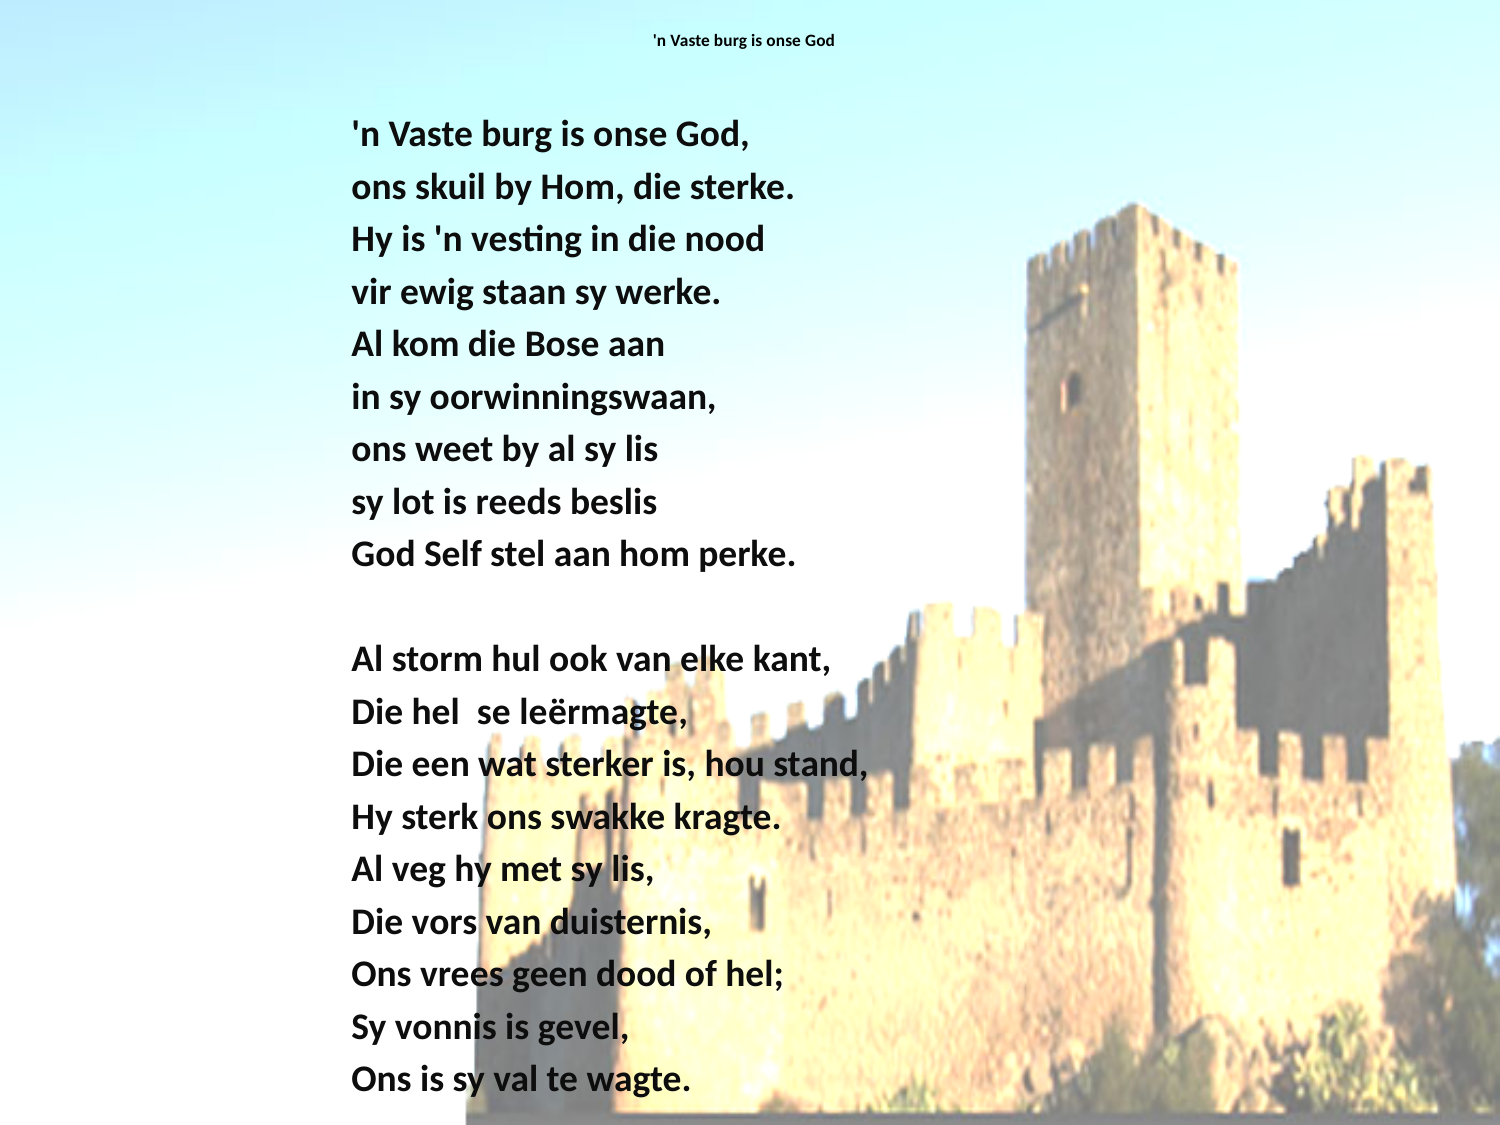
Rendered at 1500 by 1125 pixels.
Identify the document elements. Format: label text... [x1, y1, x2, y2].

subtitle 'n Vaste burg is onse God, ons skuil by Hom, die sterke. Hy is 'n vesting in die nood vir ewig staan sy werke. Al kom die Bose aan in sy oorwinningswaan, ons weet by al sy lis sy lot is reeds beslis God Self stel aan hom perke. Al storm hul ook van elke kant, Die hel se leërmagte, Die een wat sterker is, hou stand, Hy sterk ons swakke kragte. Al veg hy met sy lis, Die vors van duisternis, Ons vrees geen dood of hel; Sy vonnis is gevel, Ons is sy val te wagte. [336, 101, 939, 902]
title 'n Vaste burg is onse God [277, 0, 1211, 79]
